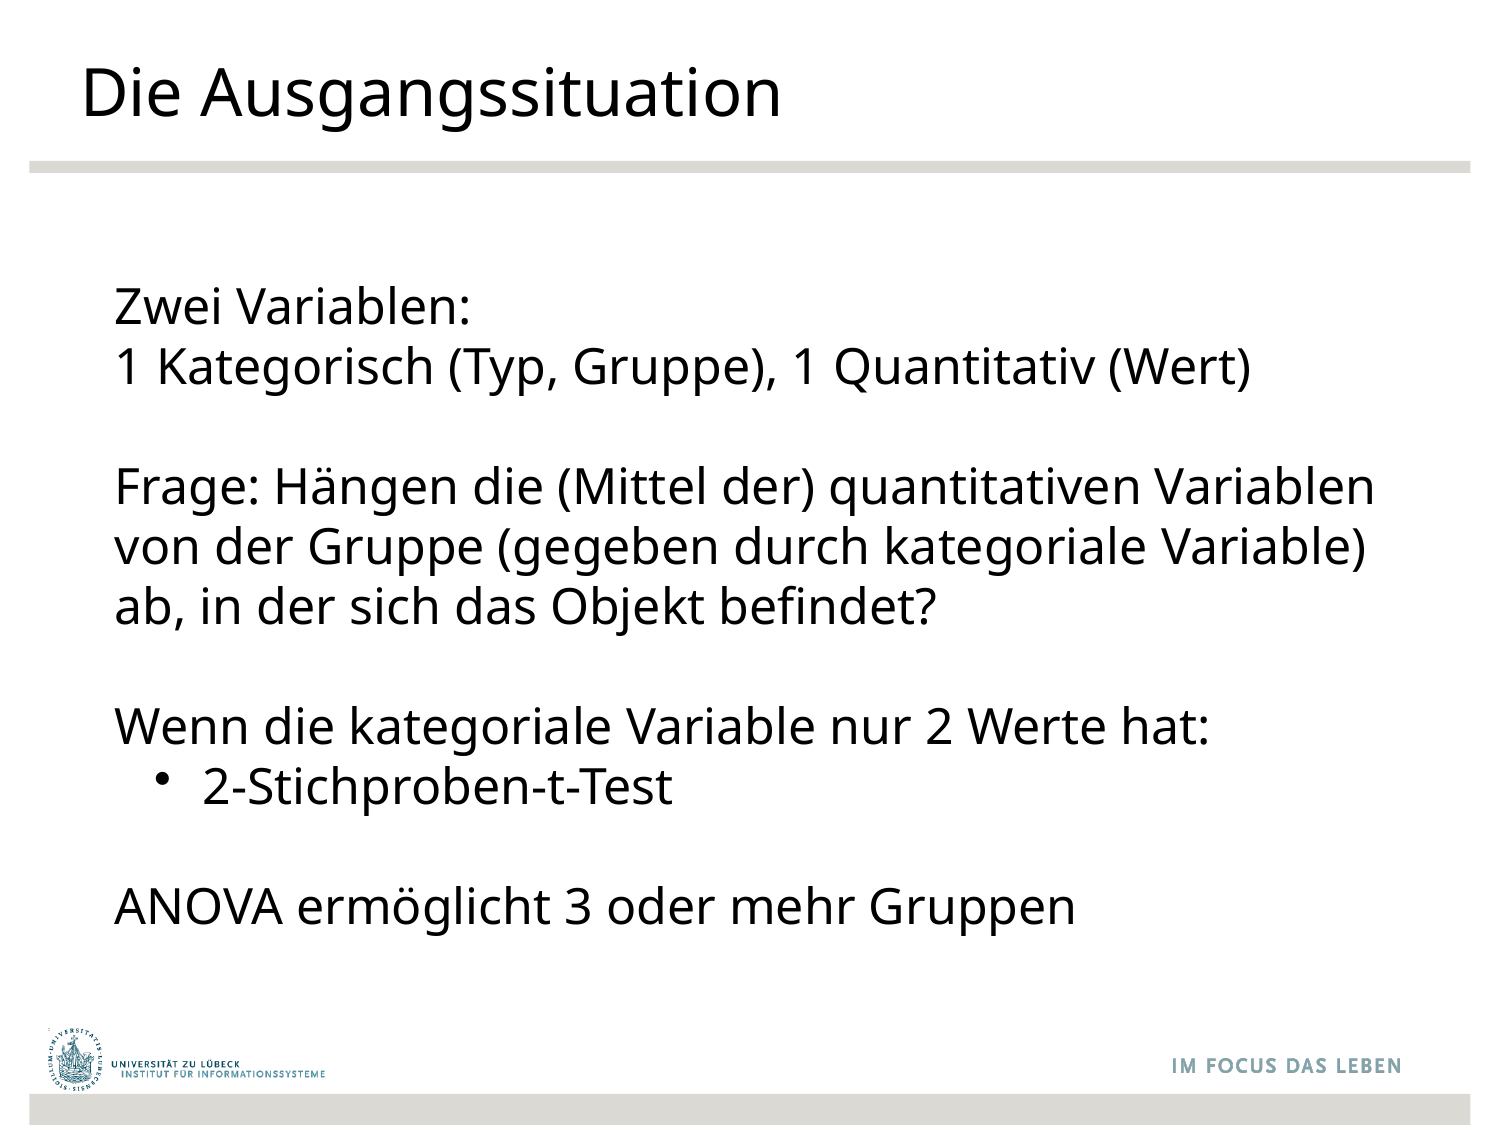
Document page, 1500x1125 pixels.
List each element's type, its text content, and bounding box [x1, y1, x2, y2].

picture [1173, 1058, 1400, 1073]
text_box Zwei Variablen: 1 Kategorisch (Typ, Gruppe), 1 Quantitativ (Wert) Frage: Hängen die (Mittel der) quantitativen Variablen von der Gruppe (gegeben durch kategoriale Variable) ab, in der sich das Objekt befindet? Wenn die kategoriale Variable nur 2 Werte hat: 2-Stichproben-t-Test ANOVA ermöglicht 3 oder mehr Gruppen [99, 267, 1425, 1002]
title Die Ausgangssituation [64, 42, 1340, 231]
